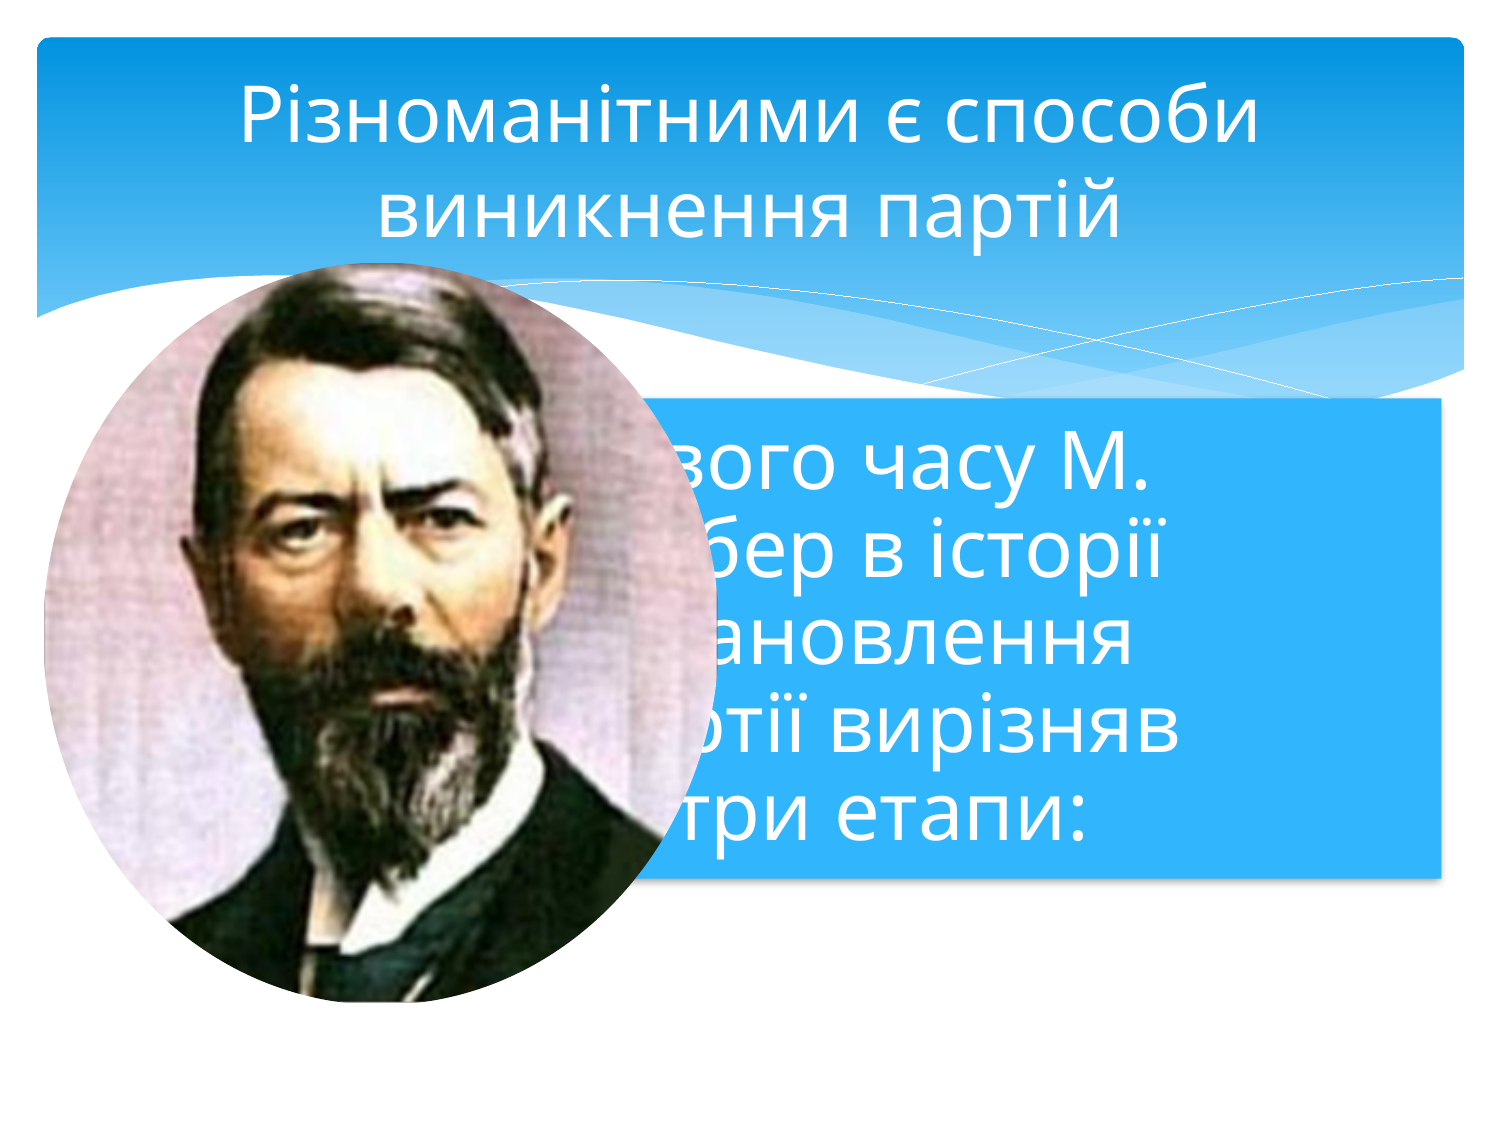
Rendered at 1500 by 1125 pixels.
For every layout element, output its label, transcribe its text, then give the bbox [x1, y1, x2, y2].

title Різноманітними є способи виникнення партій [75, 55, 1425, 260]
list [0, 262, 1442, 1006]
